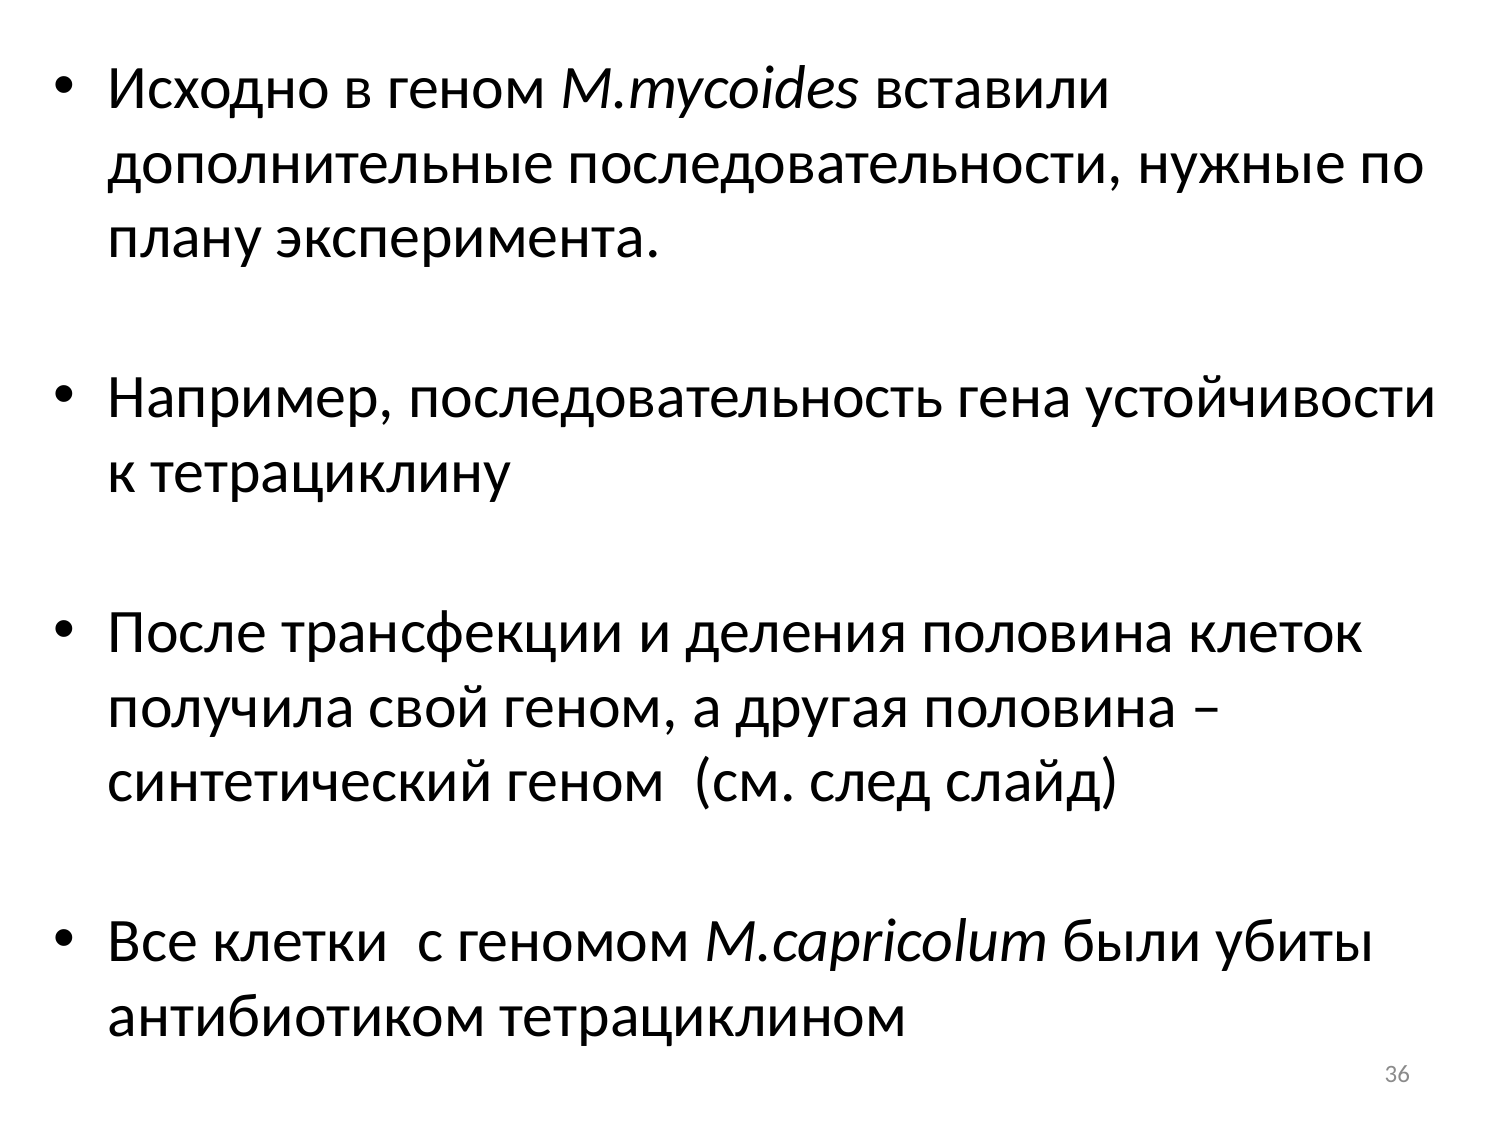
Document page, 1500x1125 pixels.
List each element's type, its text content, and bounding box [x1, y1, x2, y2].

list Исходно в геном M.mycoides вставили дополнительные последовательности, нужные по плану эксперимента. Например, последовательность гена устойчивости к тетрациклину После трансфекции и деления половина клеток получила свой геном, а другая половина – синтетический геном (см. след слайд) Все клетки с геномом M.capricolum были убиты антибиотиком тетрациклином [38, 39, 1462, 1061]
slide_number 36 [1074, 1042, 1425, 1103]
